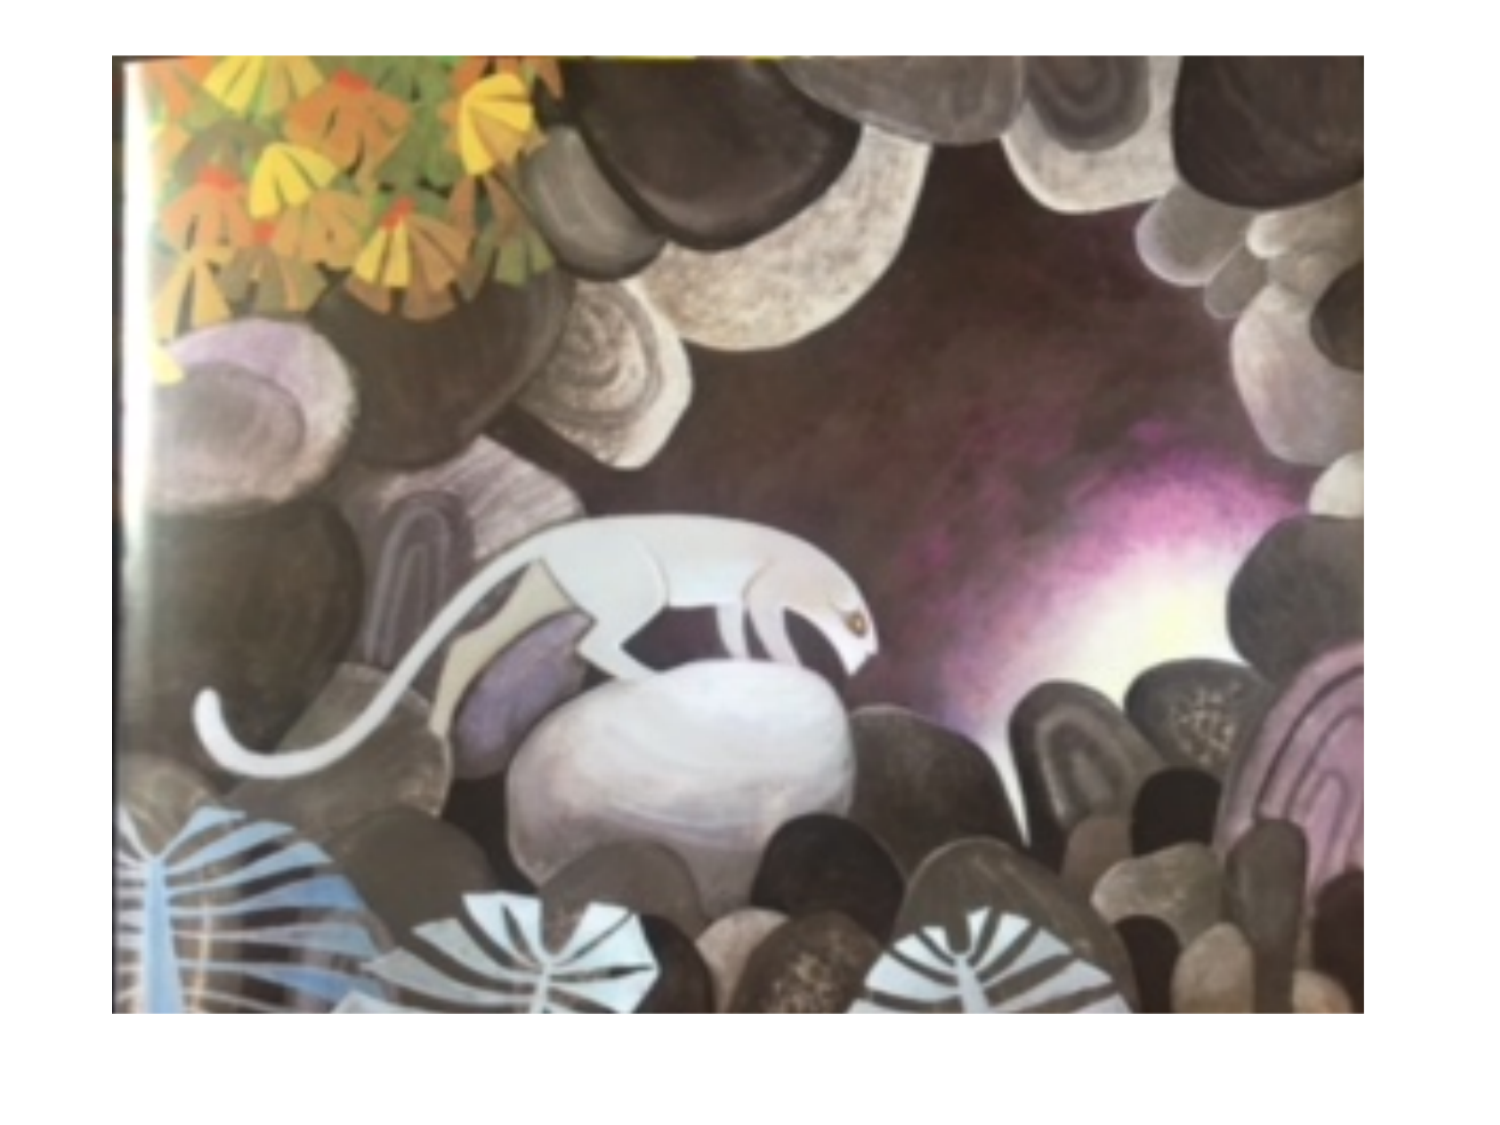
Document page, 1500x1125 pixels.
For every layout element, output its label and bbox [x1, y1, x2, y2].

list [111, 54, 1365, 1014]
